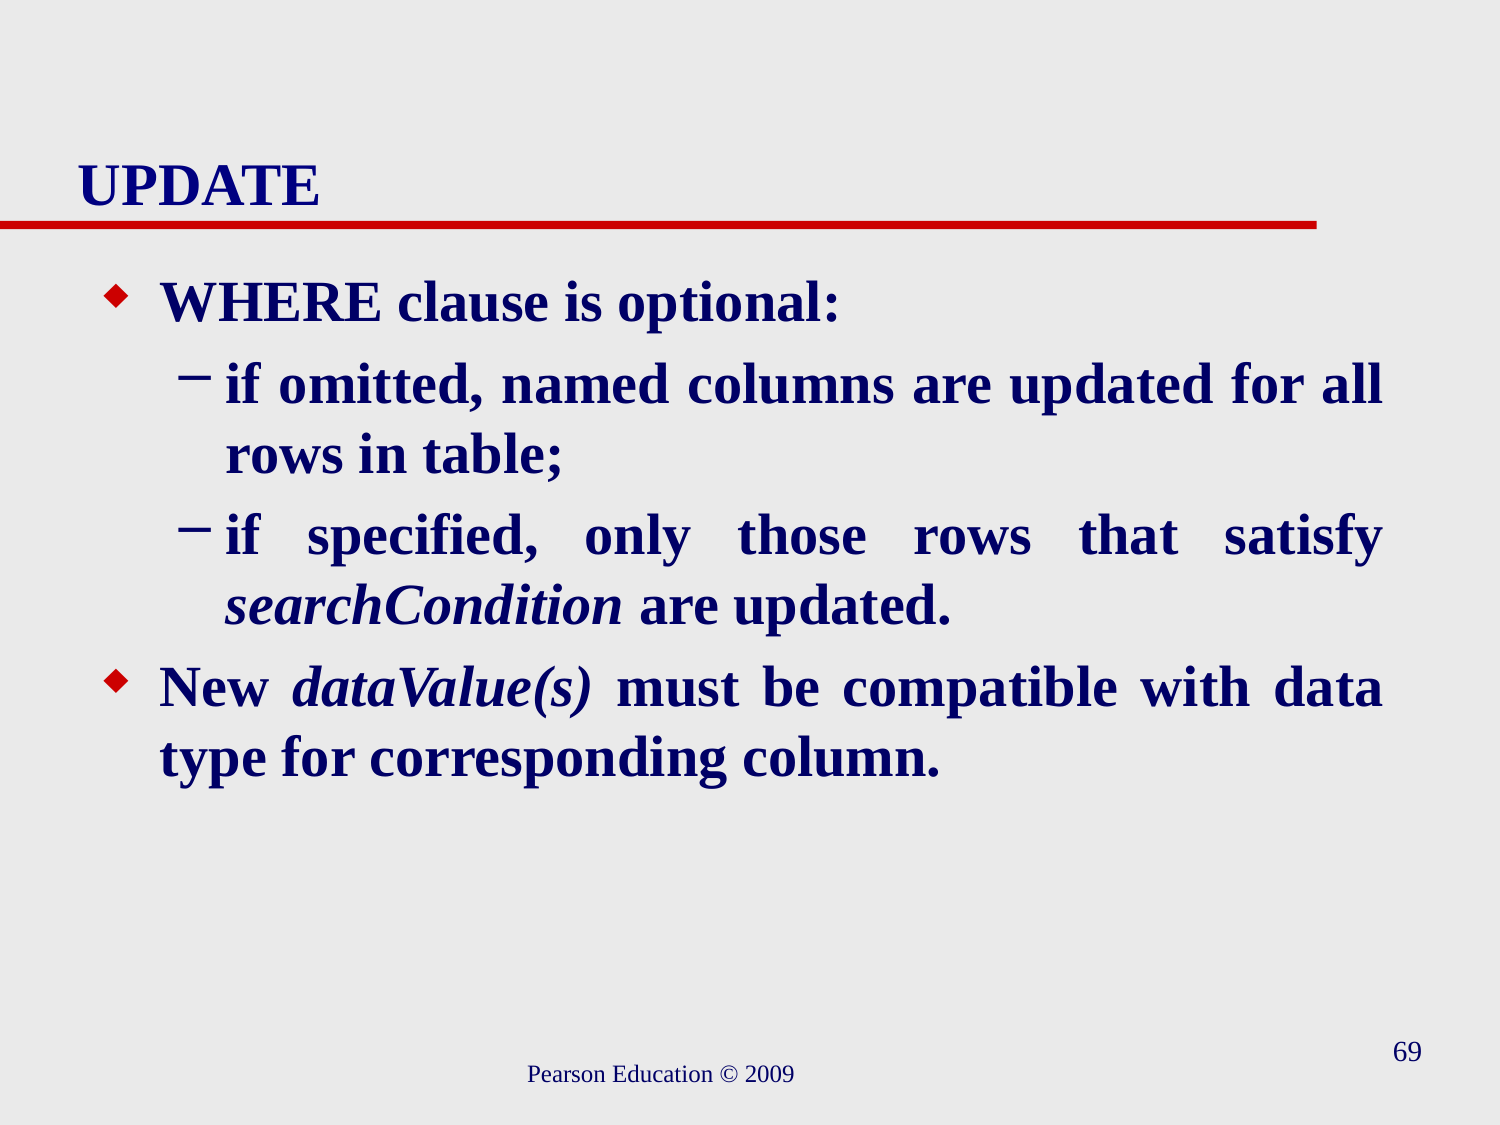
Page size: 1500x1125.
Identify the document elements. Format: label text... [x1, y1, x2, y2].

title UPDATE [62, 43, 1338, 226]
list WHERE clause is optional: if omitted, named columns are updated for all rows in table; if specified, only those rows that satisfy searchCondition are updated. New dataValue(s) must be compatible with data type for corresponding column. [88, 255, 1400, 931]
slide_number 69 [1124, 1012, 1438, 1088]
text_box Pearson Education © 2009 [512, 1050, 1038, 1095]
